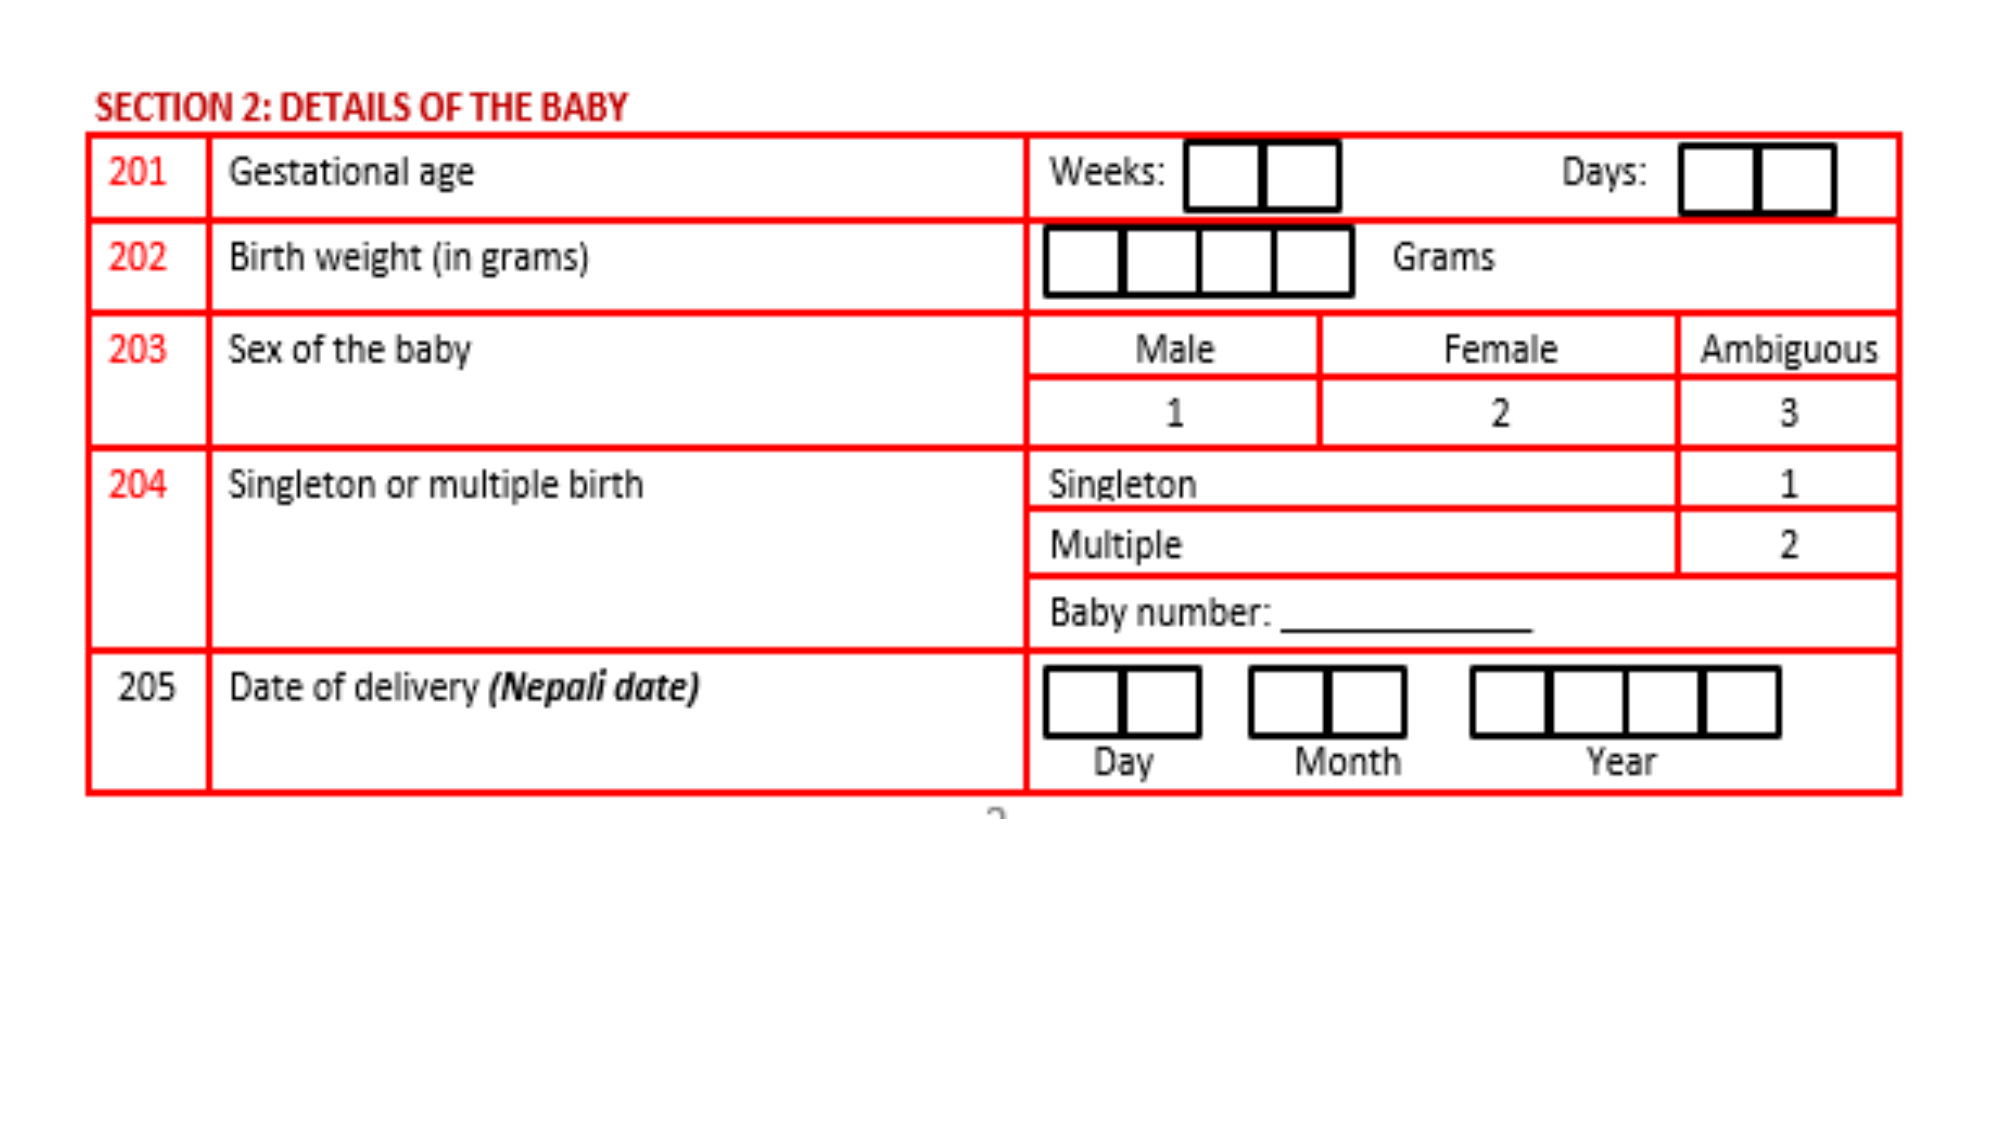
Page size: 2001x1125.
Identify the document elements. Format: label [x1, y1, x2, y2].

picture [80, 76, 1920, 819]
